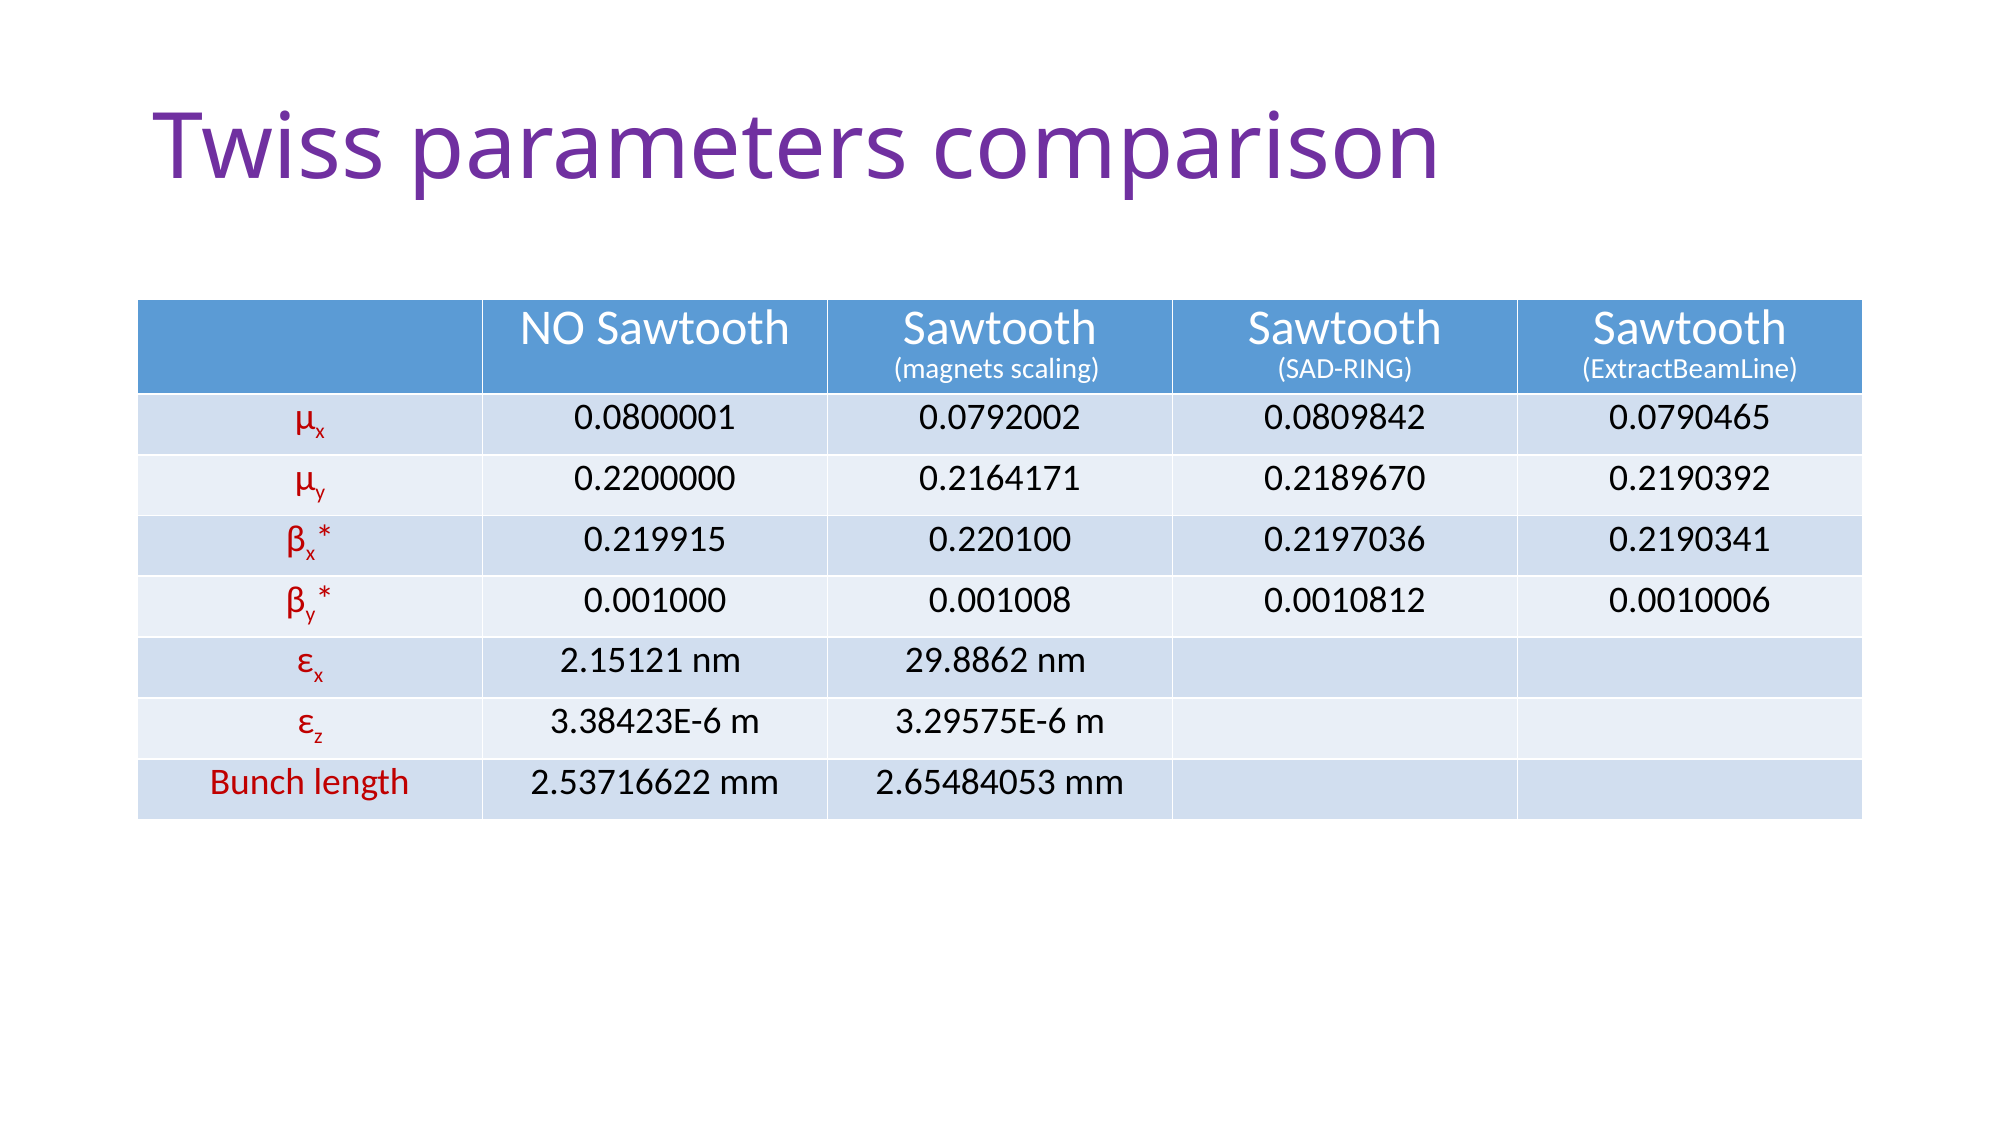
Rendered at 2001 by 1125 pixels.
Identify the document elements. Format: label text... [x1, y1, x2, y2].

table_cell 0.220100 [828, 516, 1172, 575]
table_cell Bunch length [138, 760, 482, 819]
table_cell 2.65484053 mm [828, 760, 1172, 819]
table_cell 0.0010812 [1173, 577, 1517, 636]
table_header Sawtooth (ExtractBeamLine) [1518, 300, 1862, 393]
table_cell [1173, 699, 1517, 758]
table_cell [1518, 760, 1862, 819]
table_cell 2.53716622 mm [483, 760, 827, 819]
table_header NO Sawtooth [483, 300, 827, 393]
table_cell 0.001000 [483, 577, 827, 636]
table_cell 29.8862 nm [828, 638, 1172, 697]
table_cell 0.2197036 [1173, 516, 1517, 575]
table_cell 0.2164171 [828, 456, 1172, 515]
table_cell [1518, 638, 1862, 697]
table_cell 0.219915 [483, 516, 827, 575]
table_cell μx [138, 395, 482, 454]
table_cell 0.0809842 [1173, 395, 1517, 454]
table_cell βx* [138, 516, 482, 575]
table_cell εx [138, 638, 482, 697]
table_header [138, 300, 482, 393]
table_cell 0.2190341 [1518, 516, 1862, 575]
table_cell [1173, 760, 1517, 819]
table_cell [1518, 699, 1862, 758]
title Twiss parameters comparison [137, 59, 1863, 278]
table_cell 3.38423E-6 m [483, 699, 827, 758]
table_cell 0.2200000 [483, 456, 827, 515]
table_cell 3.29575E-6 m [828, 699, 1172, 758]
table_cell 0.0792002 [828, 395, 1172, 454]
table_cell 0.2190392 [1518, 456, 1862, 515]
table_cell μy [138, 456, 482, 515]
table_header Sawtooth (SAD-RING) [1173, 300, 1517, 393]
table_cell 0.0010006 [1518, 577, 1862, 636]
table_cell βy* [138, 577, 482, 636]
table_cell [1173, 638, 1517, 697]
table_cell 0.0790465 [1518, 395, 1862, 454]
table_cell 0.2189670 [1173, 456, 1517, 515]
table_cell 0.0800001 [483, 395, 827, 454]
table_header Sawtooth (magnets scaling) [828, 300, 1172, 393]
table_cell 0.001008 [828, 577, 1172, 636]
table_cell εz [138, 699, 482, 758]
table_cell 2.15121 nm [483, 638, 827, 697]
